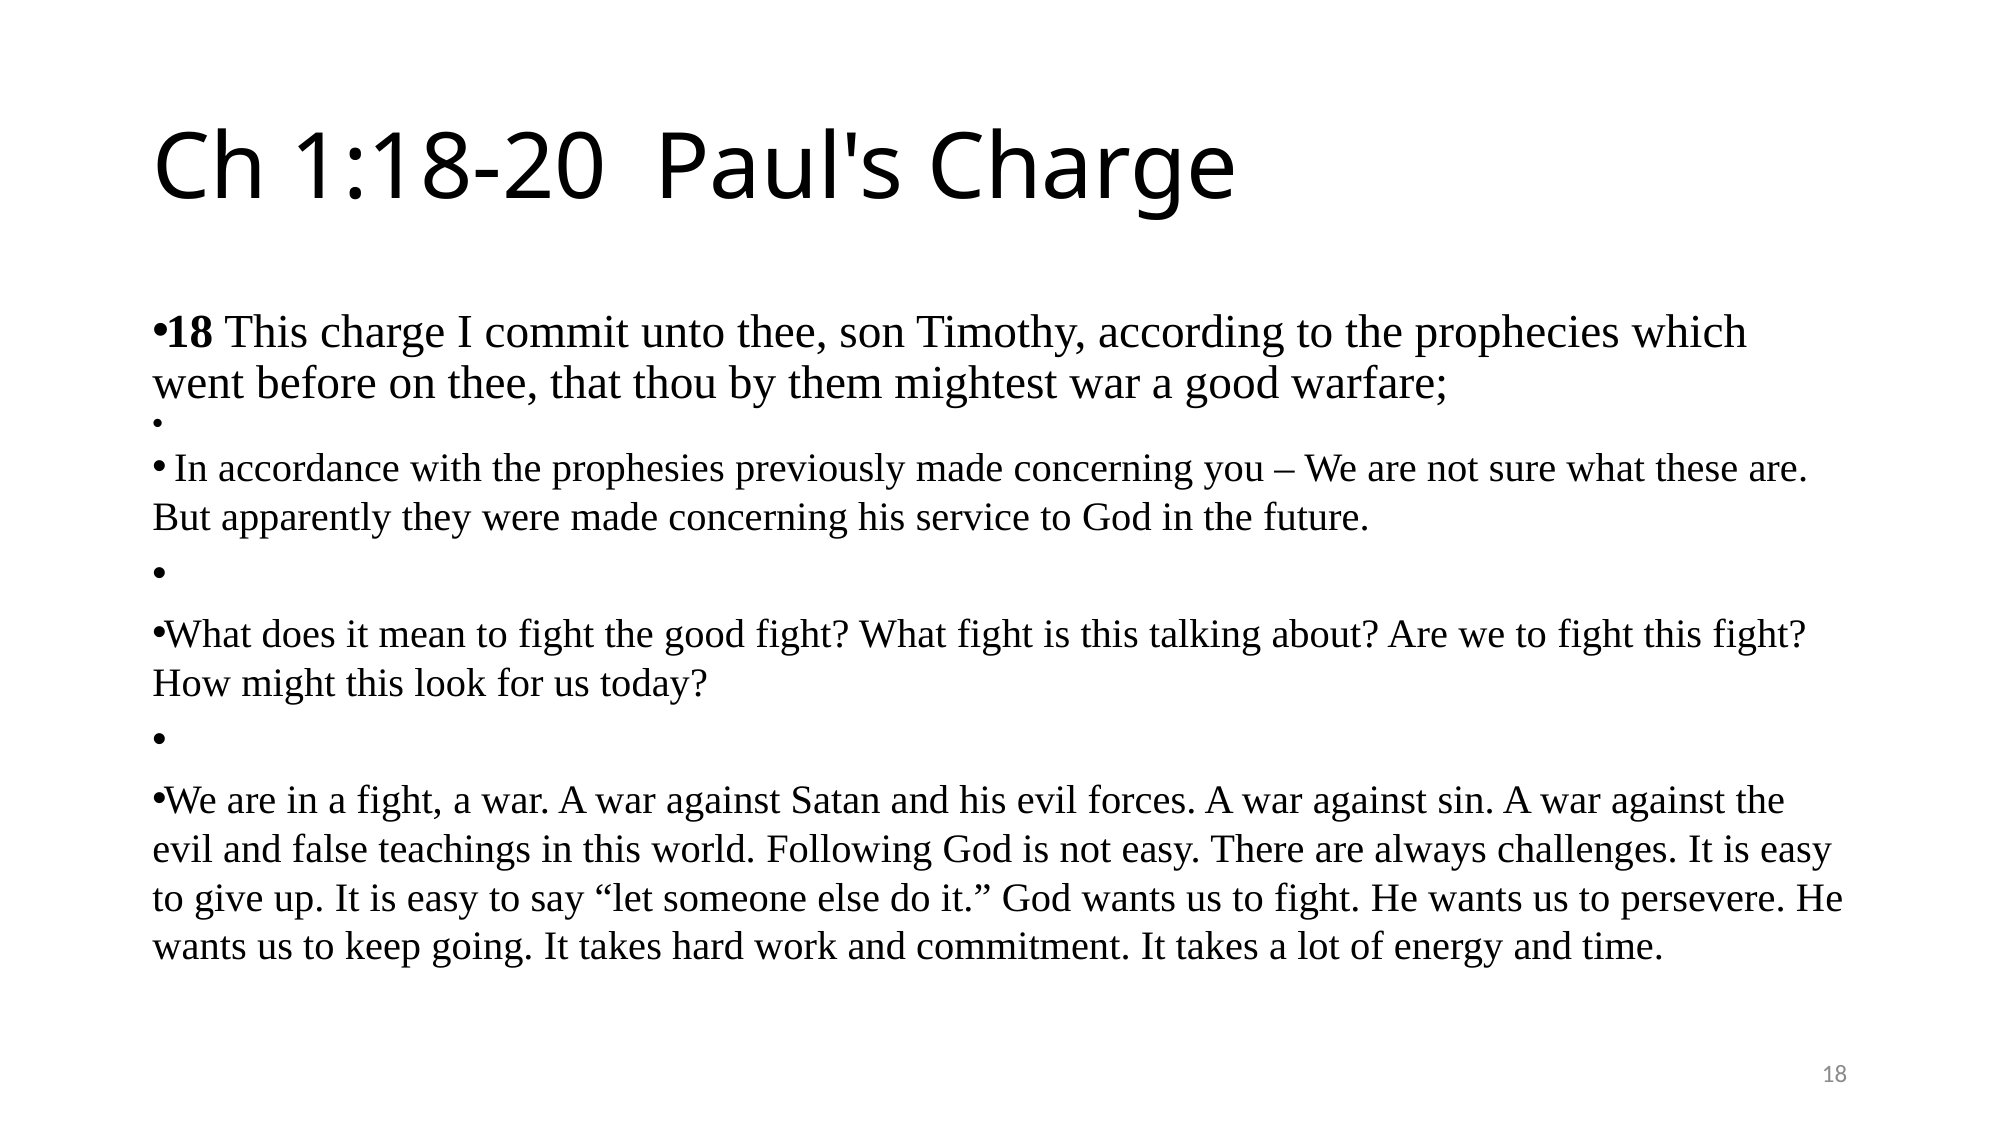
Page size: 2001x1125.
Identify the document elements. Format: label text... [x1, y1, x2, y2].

title Ch 1:18-20 Paul's Charge [137, 59, 1863, 278]
slide_number 18 [1412, 1042, 1863, 1103]
list 18 This charge I commit unto thee, son Timothy, according to the prophecies which went before on thee, that thou by them mightest war a good warfare; In accordance with the prophesies previously made concerning you – We are not sure what these are. But apparently they were made concerning his service to God in the future. What does it mean to fight the good fight? What fight is this talking about? Are we to fight this fight? How might this look for us today? We are in a fight, a war. A war against Satan and his evil forces. A war against sin. A war against the evil and false teachings in this world. Following God is not easy. There are always challenges. It is easy to give up. It is easy to say “let someone else do it.” God wants us to fight. He wants us to persevere. He wants us to keep going. It takes hard work and commitment. It takes a lot of energy and time. [137, 299, 1863, 1014]
